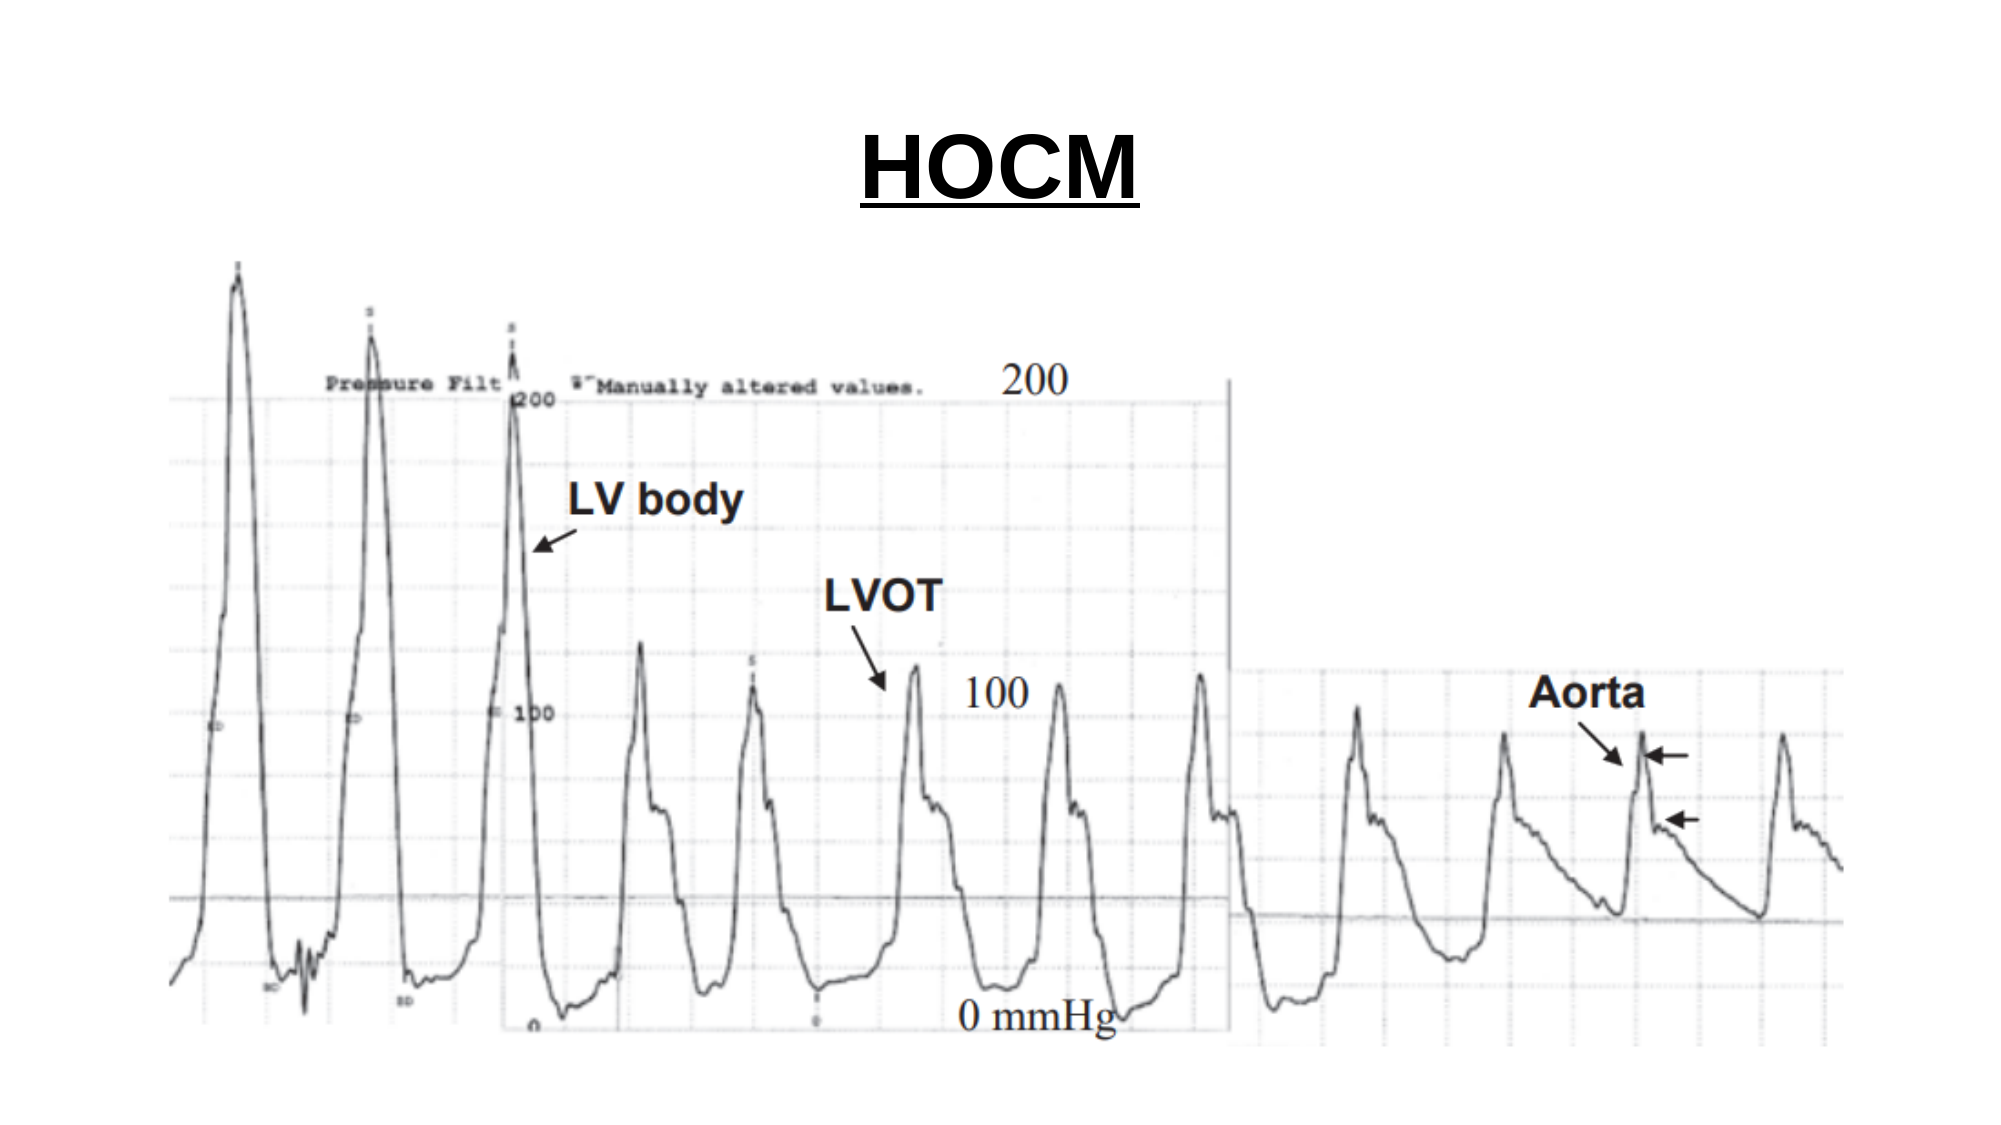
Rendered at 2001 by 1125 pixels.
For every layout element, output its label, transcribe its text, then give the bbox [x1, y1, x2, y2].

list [158, 247, 1884, 1096]
title HOCM [137, 59, 1863, 278]
